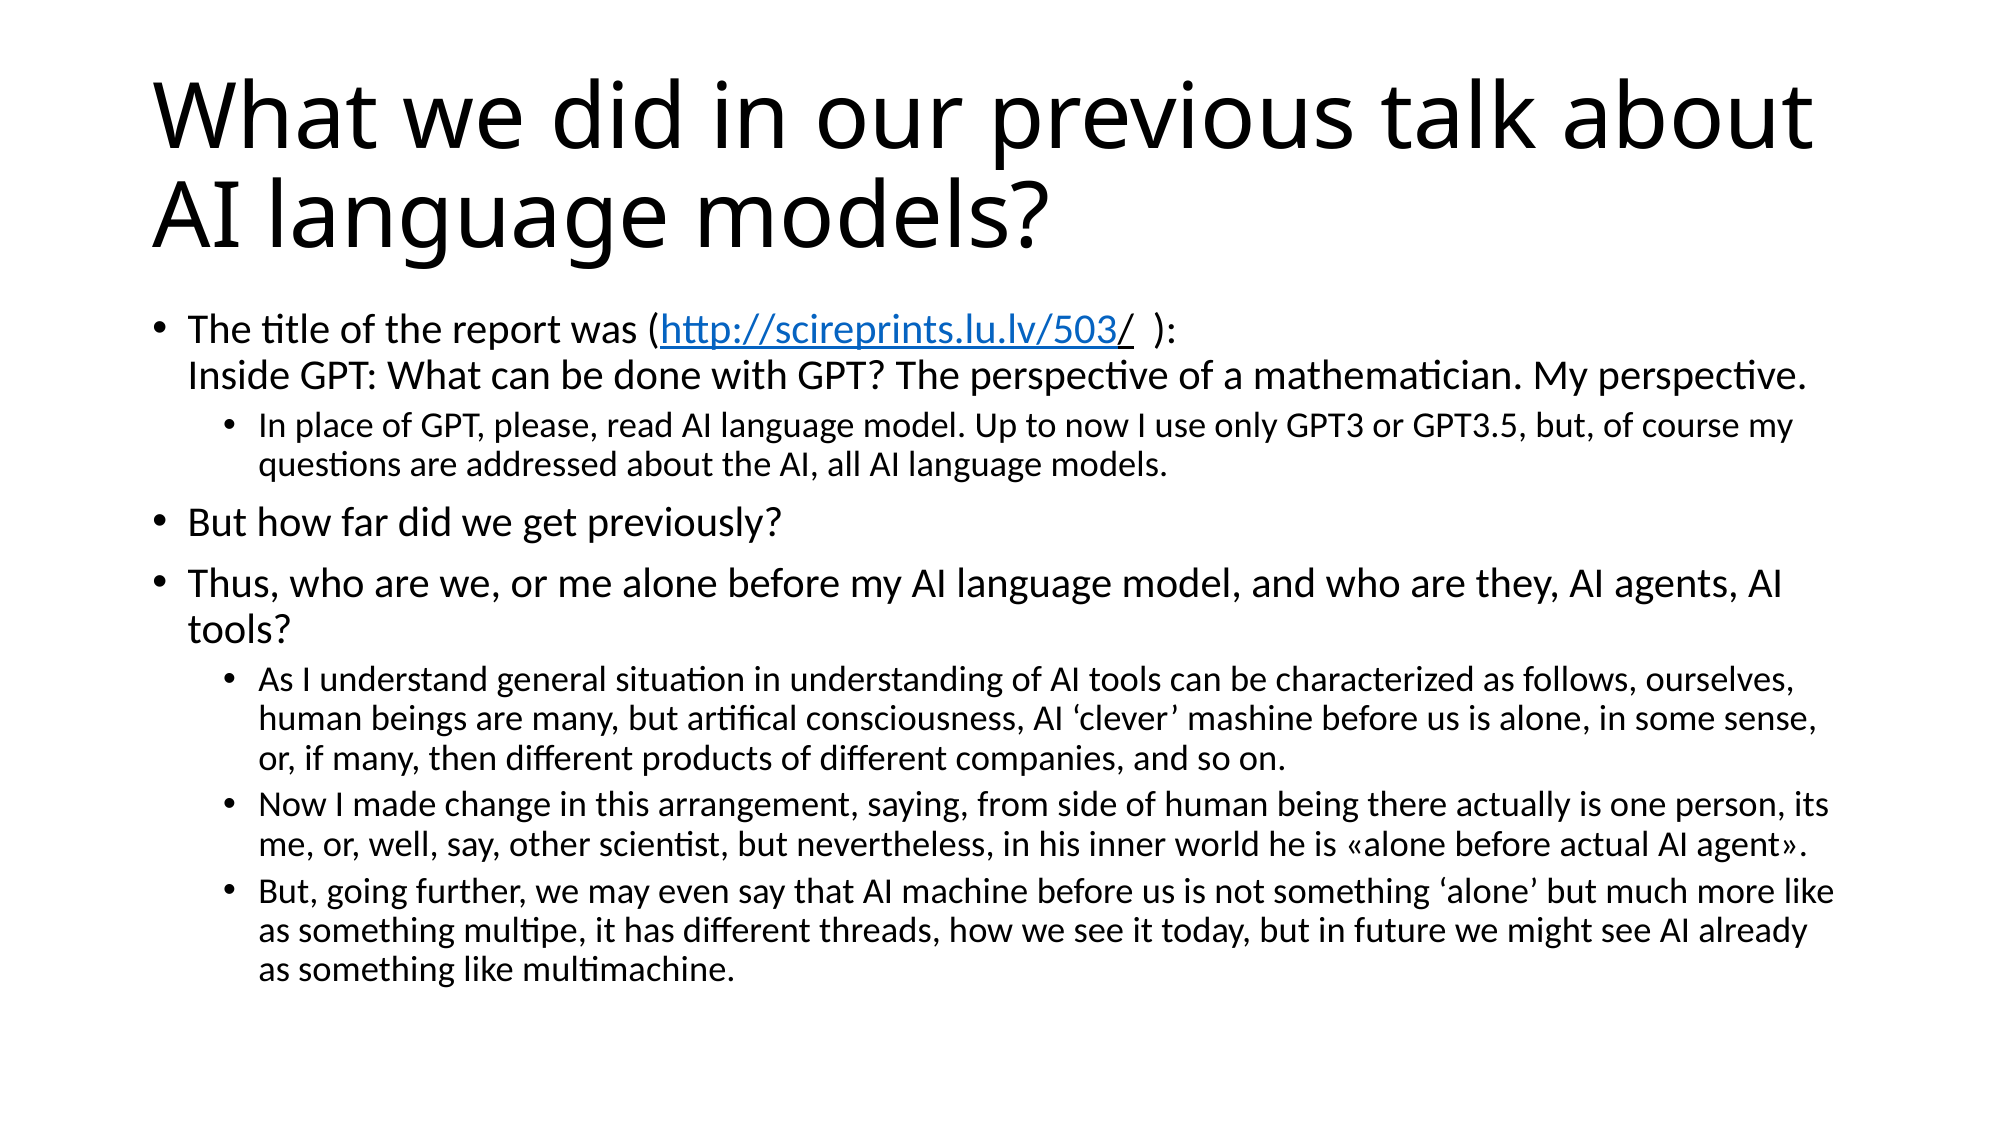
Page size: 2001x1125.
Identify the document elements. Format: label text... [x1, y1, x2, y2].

title What we did in our previous talk about AI language models? [137, 59, 1863, 278]
list The title of the report was (http://scireprints.lu.lv/503/ ): Inside GPT: What can be done with GPT? The perspective of a mathematician. My perspective. In place of GPT, please, read AI language model. Up to now I use only GPT3 or GPT3.5, but, of course my questions are addressed about the AI, all AI language models. But how far did we get previously? Thus, who are we, or me alone before my AI language model, and who are they, AI agents, AI tools? As I understand general situation in understanding of AI tools can be characterized as follows, ourselves, human beings are many, but artifical consciousness, AI ‘clever’ mashine before us is alone, in some sense, or, if many, then different products of different companies, and so on. Now I made change in this arrangement, saying, from side of human being there actually is one person, its me, or, well, say, other scientist, but nevertheless, in his inner world he is «alone before actual AI agent». But, going further, we may even say that AI machine before us is not something ‘alone’ but much more like as something multipe, it has different threads, how we see it today, but in future we might see AI already as something like multimachine. [137, 299, 1863, 1014]
